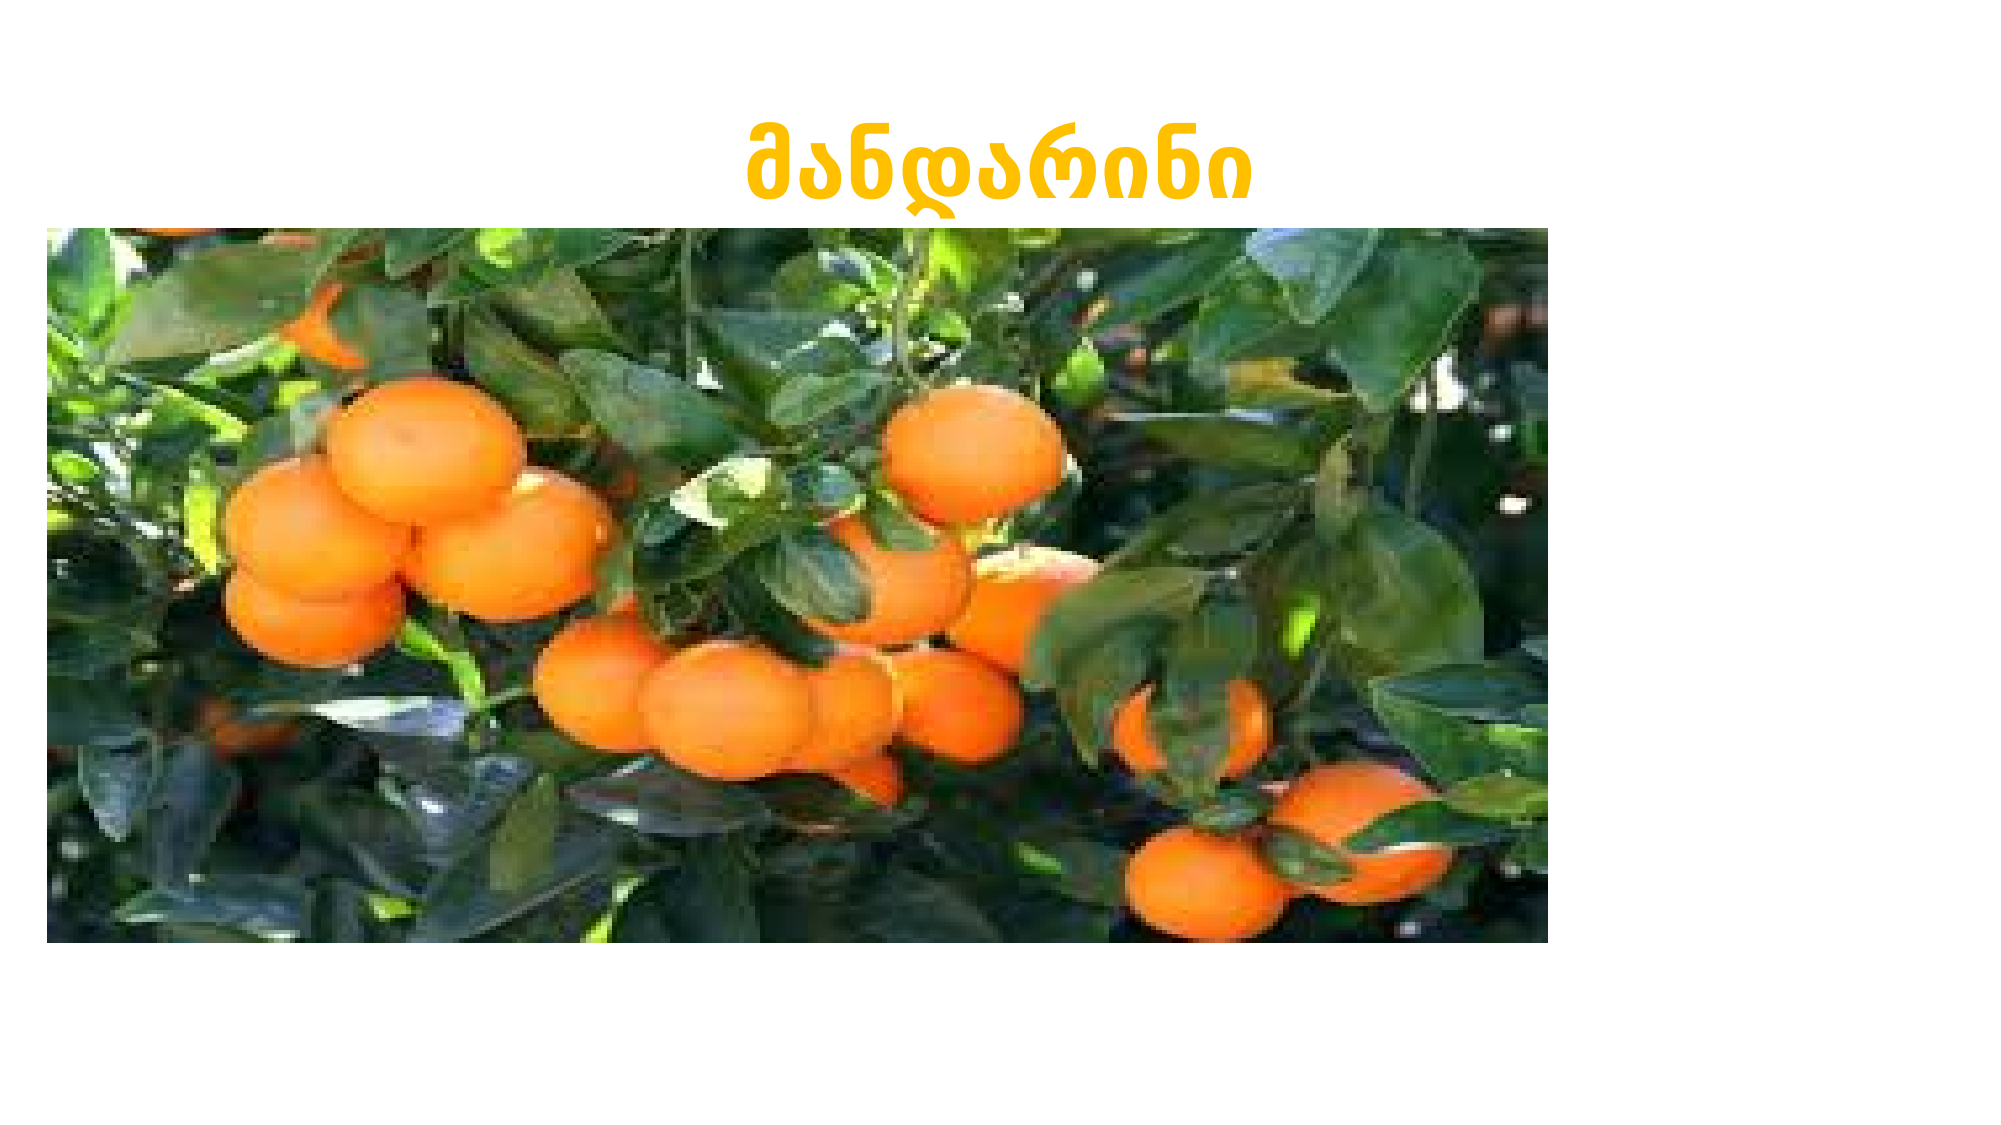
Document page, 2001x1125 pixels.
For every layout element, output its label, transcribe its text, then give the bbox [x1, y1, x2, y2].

title მანდარინი [137, 59, 1863, 278]
picture [47, 227, 1548, 944]
